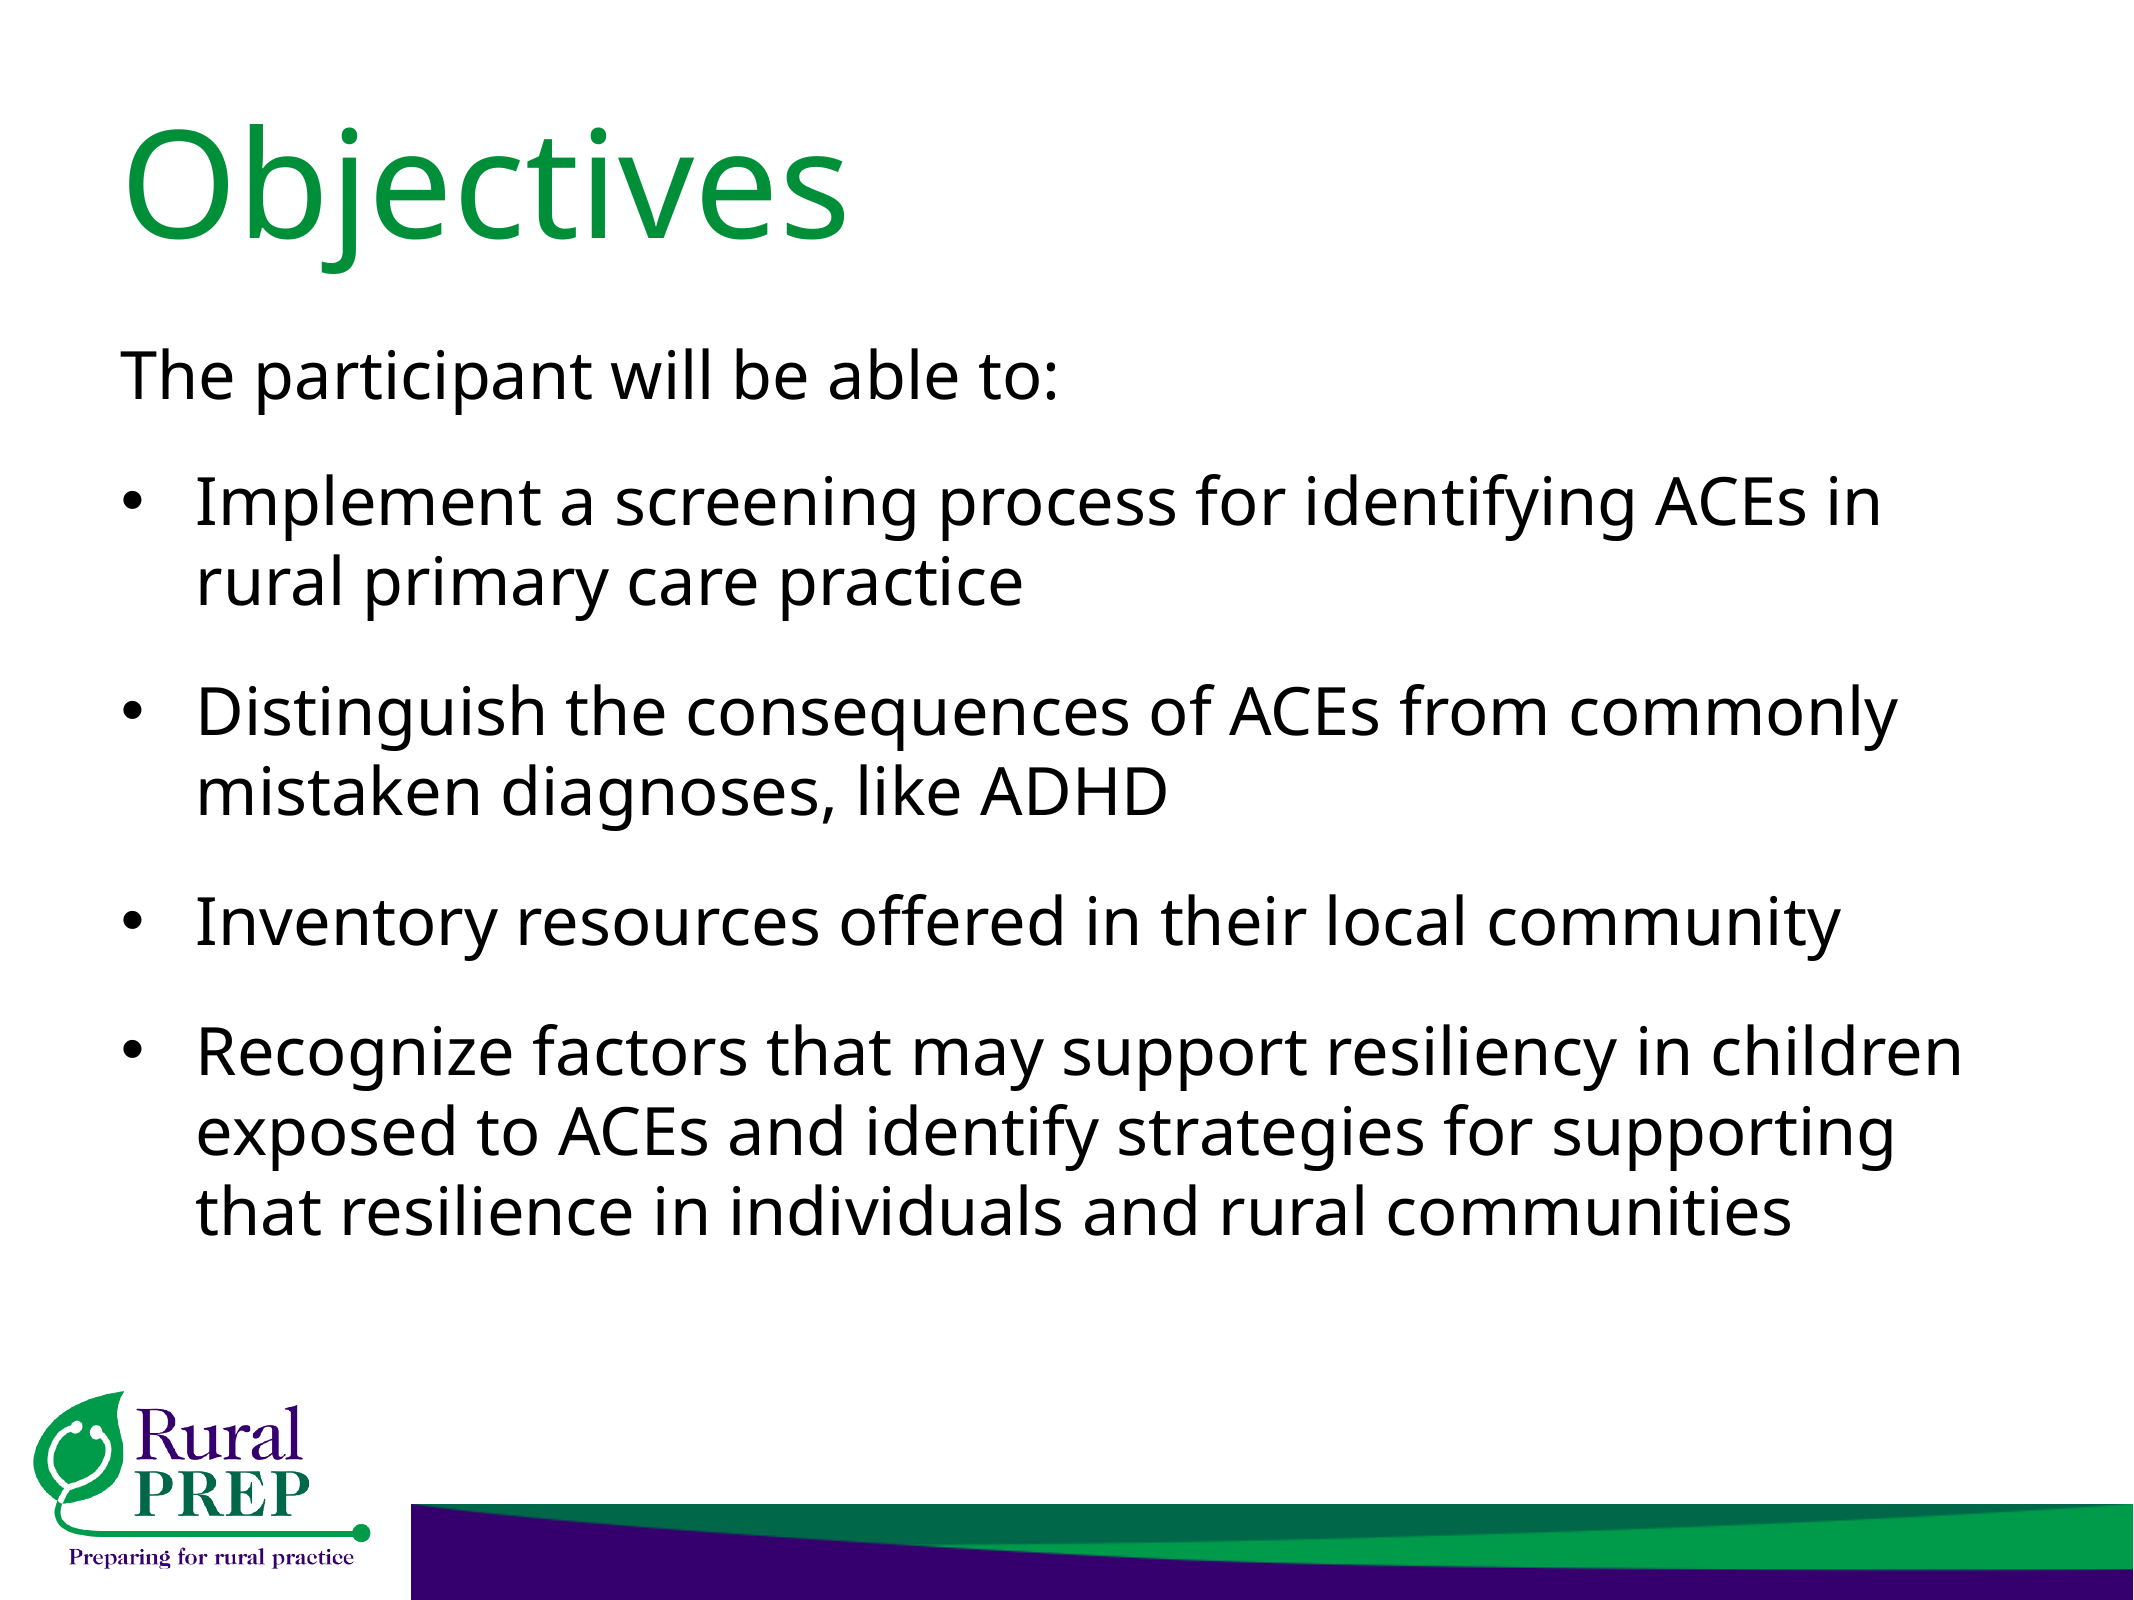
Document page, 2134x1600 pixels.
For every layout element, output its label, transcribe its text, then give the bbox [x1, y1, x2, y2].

picture [33, 1391, 395, 1569]
title Objectives [112, 89, 2005, 278]
list The participant will be able to: Implement a screening process for identifying ACEs in rural primary care practice Distinguish the consequences of ACEs from commonly mistaken diagnoses, like ADHD Inventory resources offered in their local community Recognize factors that may support resiliency in children exposed to ACEs and identify strategies for supporting that resilience in individuals and rural communities [112, 324, 2005, 1338]
picture [411, 1504, 2134, 1600]
